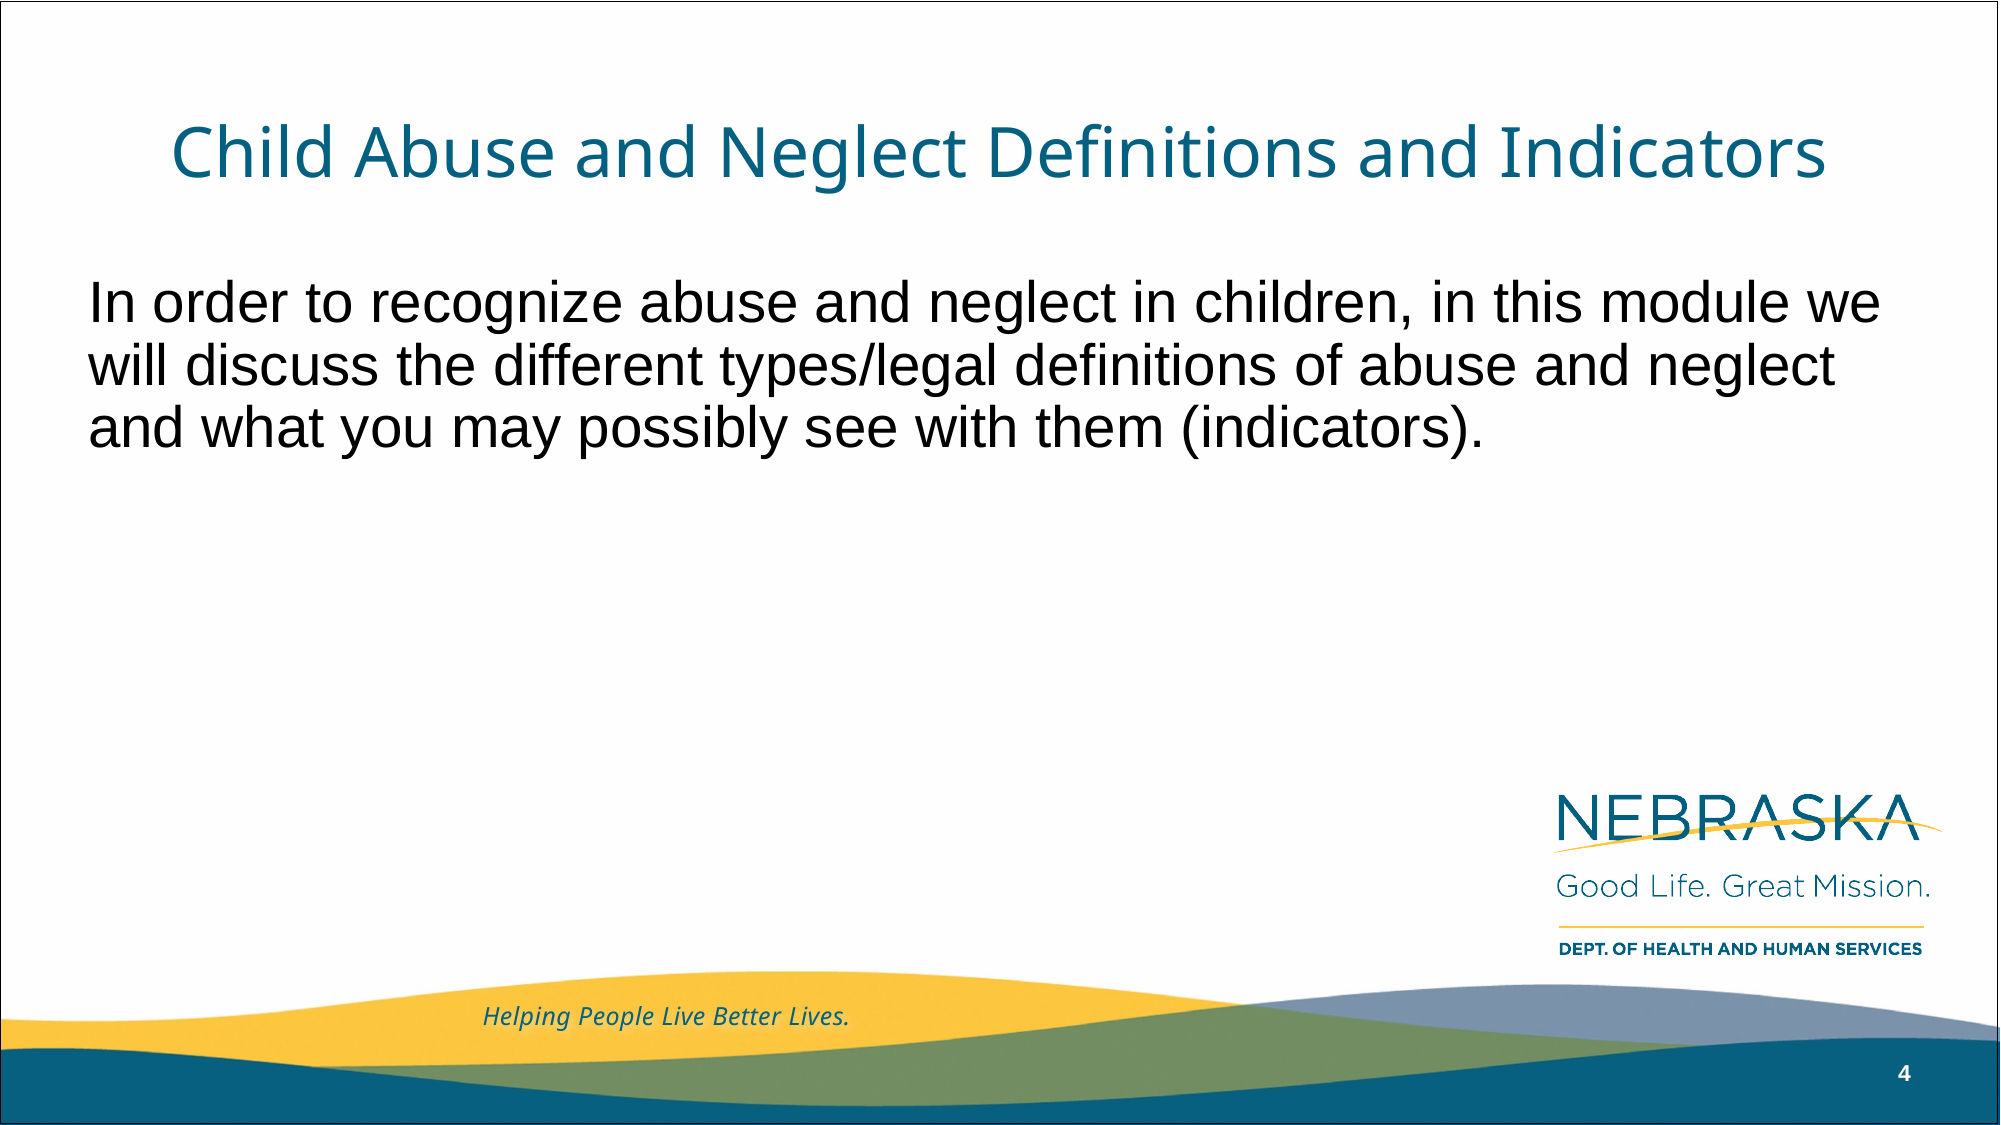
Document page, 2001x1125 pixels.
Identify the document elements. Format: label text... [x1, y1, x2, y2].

picture [1, 2, 1997, 1107]
list In order to recognize abuse and neglect in children, in this module we will discuss the different types/legal definitions of abuse and neglect and what you may possibly see with them (indicators). [68, 252, 1932, 1000]
title Child Abuse and Neglect Definitions and Indicators [68, 97, 1932, 223]
picture [0, 0, 2001, 1125]
